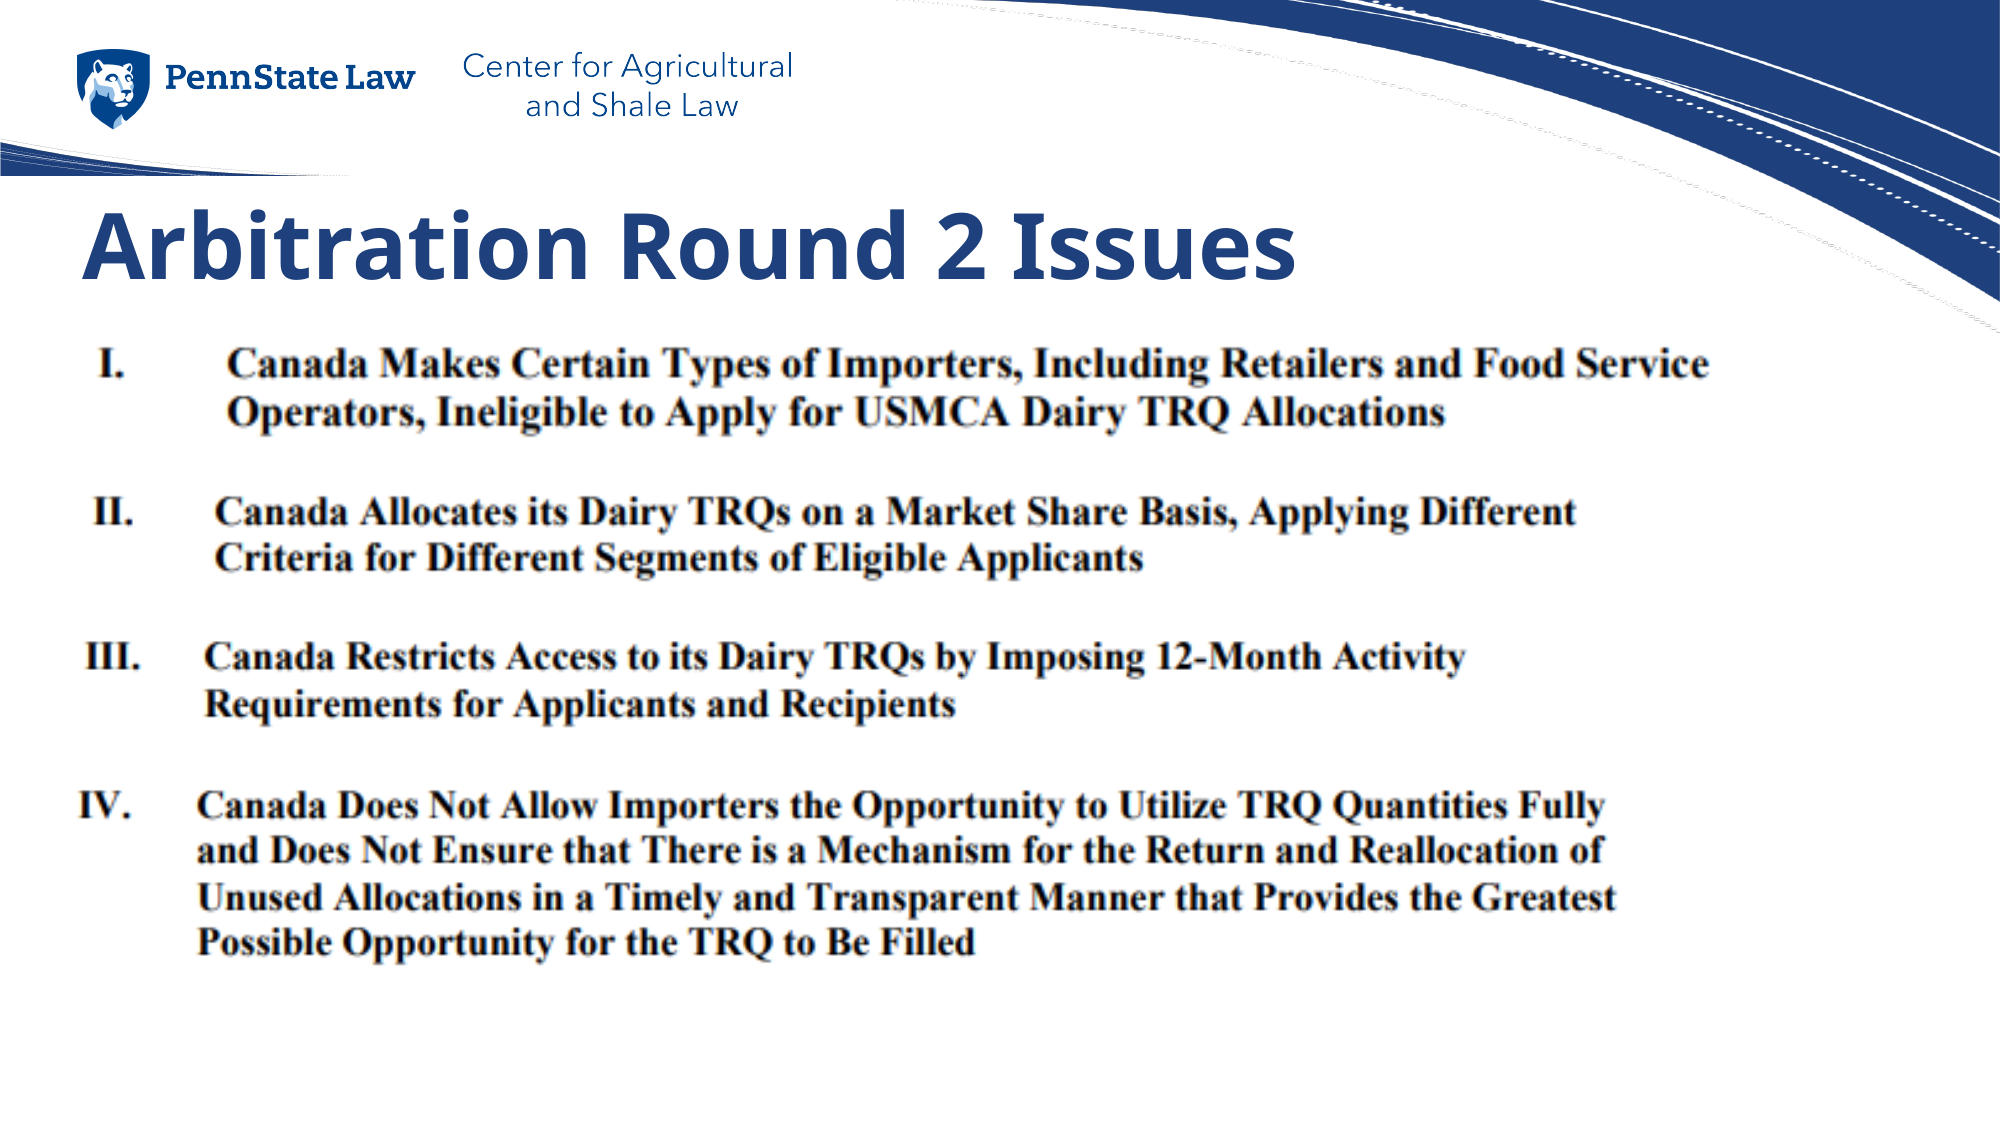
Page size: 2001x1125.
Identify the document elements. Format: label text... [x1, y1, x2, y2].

picture [74, 46, 802, 133]
picture [1, 139, 351, 176]
picture [58, 774, 1645, 978]
picture [67, 625, 1500, 746]
picture [87, 0, 1999, 440]
picture [67, 482, 1595, 597]
title Arbitration Round 2 Issues [67, 187, 1793, 314]
